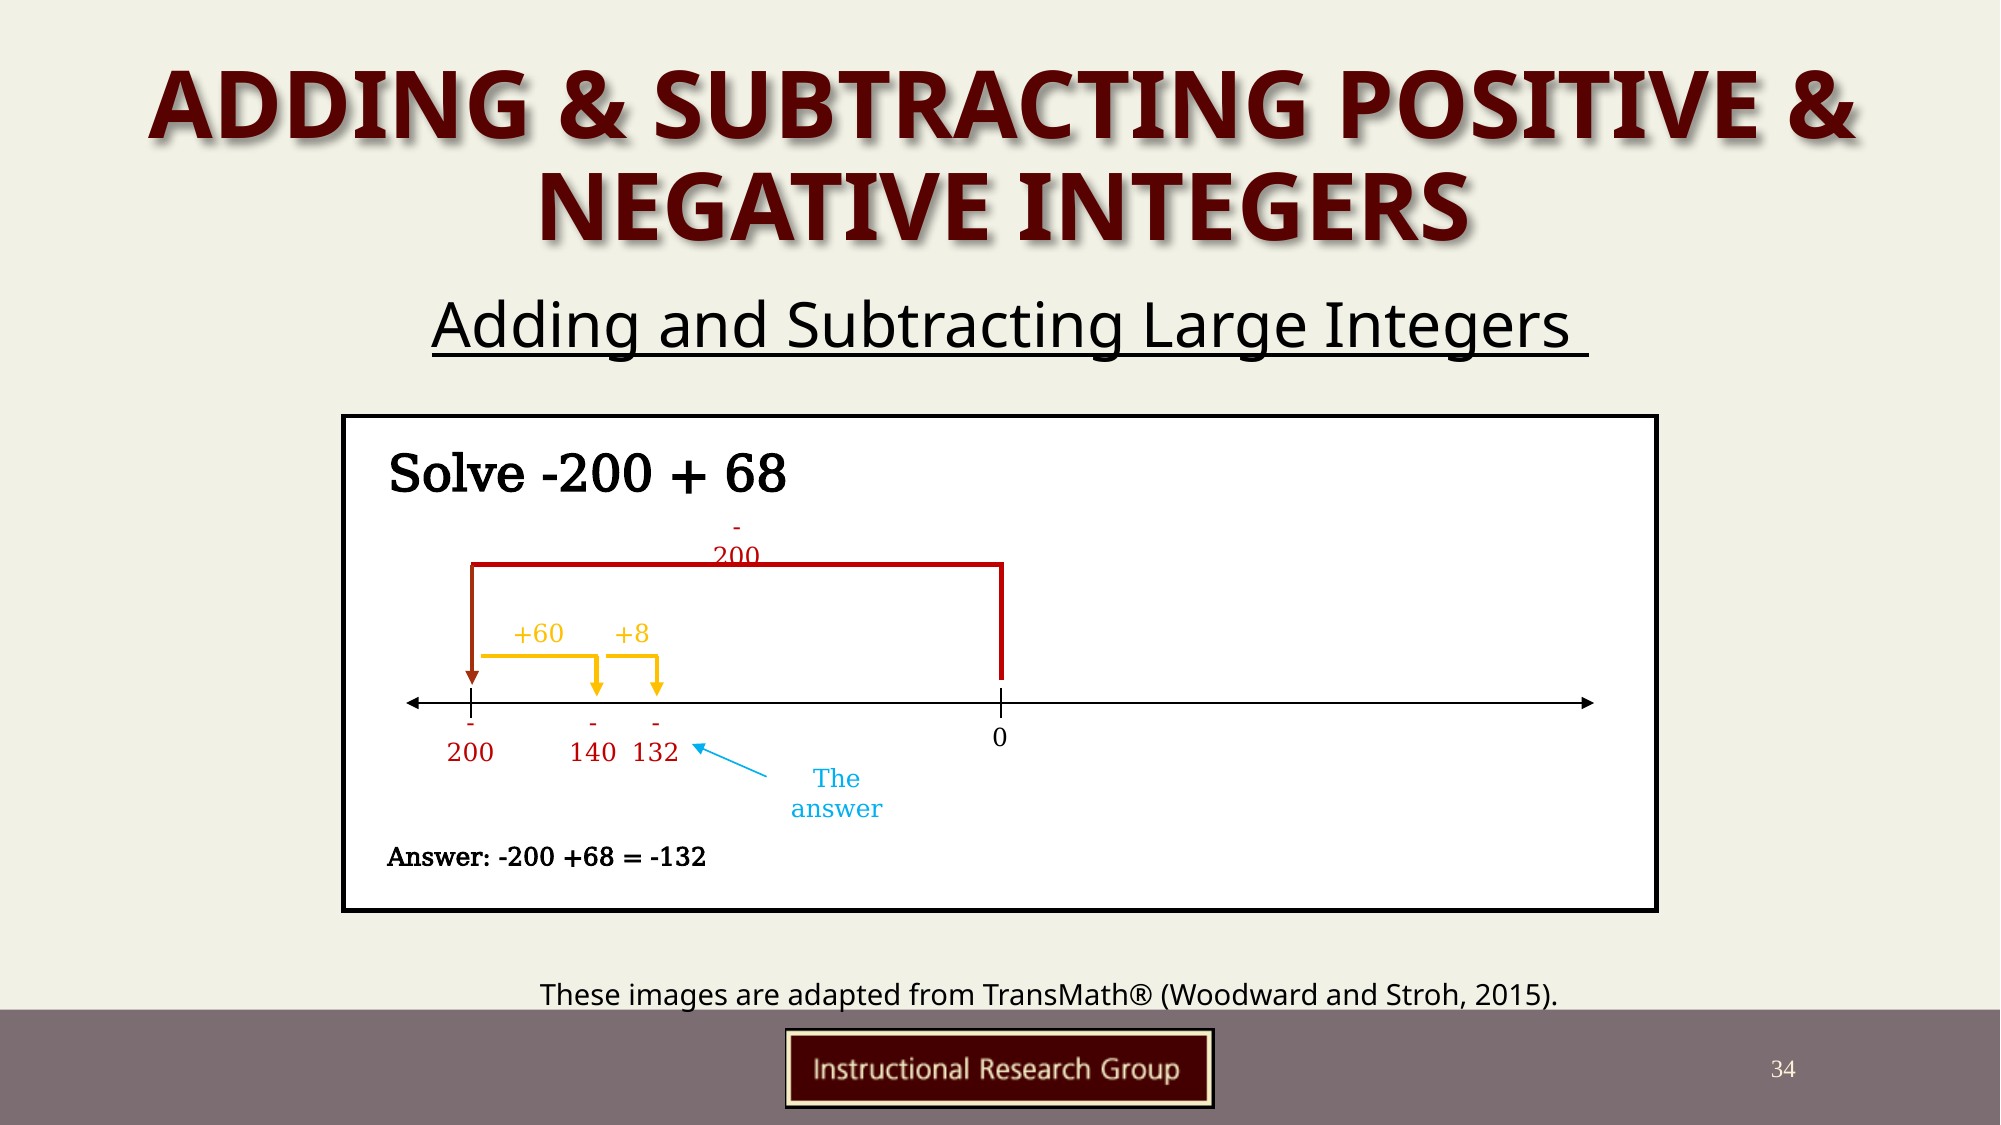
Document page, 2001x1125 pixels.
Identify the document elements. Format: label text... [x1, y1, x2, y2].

slide_number 34 [1530, 1037, 1811, 1098]
picture [785, 1064, 1215, 1109]
list Adding and Subtracting Large Integers [210, 262, 1811, 1009]
text_box These images are adapted from TransMath® (Woodward and Stroh, 2015). [525, 969, 1574, 1064]
title Adding & Subtracting Positive & Negative Integers [86, 47, 1919, 271]
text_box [343, 415, 1657, 911]
